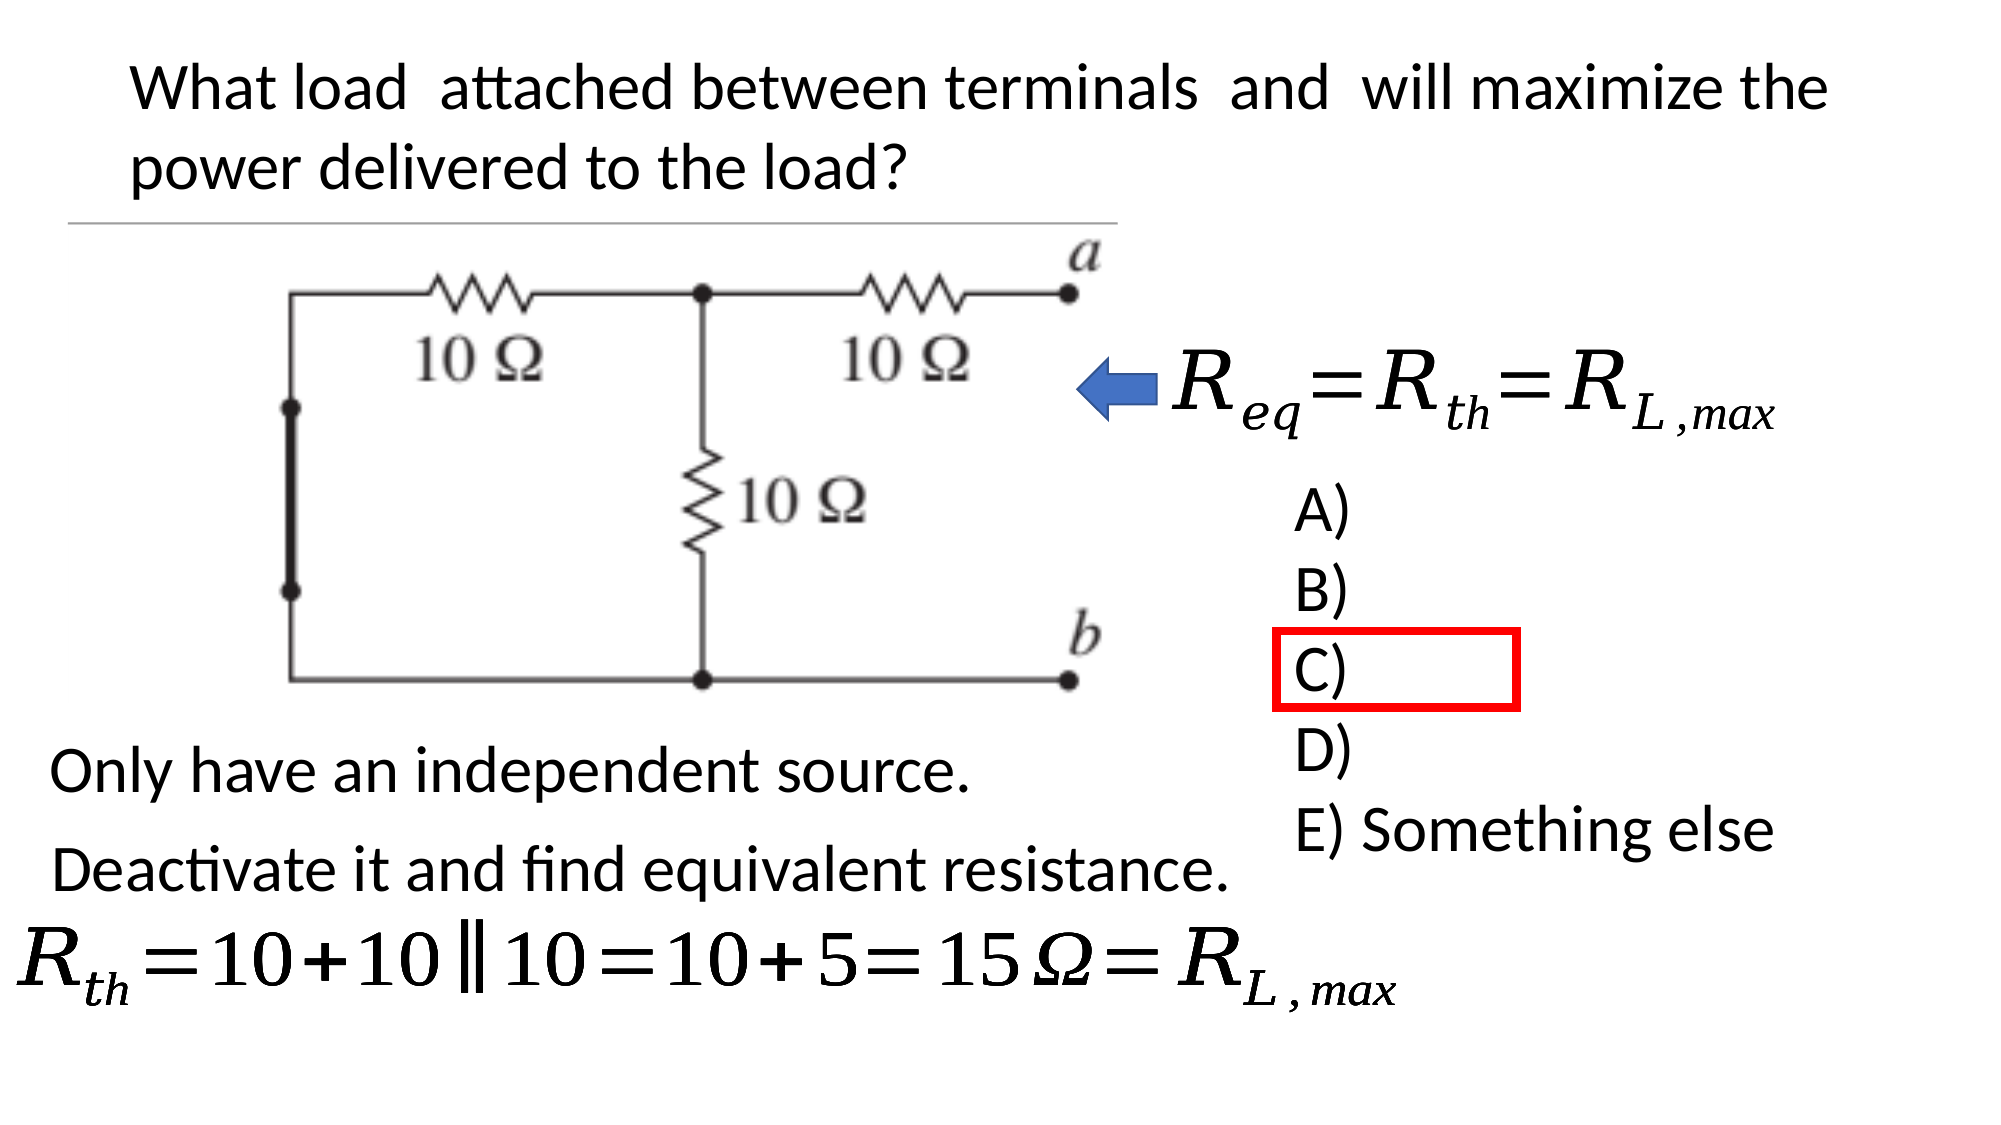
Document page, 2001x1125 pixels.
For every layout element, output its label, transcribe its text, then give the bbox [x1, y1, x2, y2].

text_box Only have an independent source. [34, 717, 988, 813]
text_box [1118, 373, 1158, 406]
text_box Deactivate it and find equivalent resistance. [36, 817, 1247, 912]
picture [67, 212, 1118, 703]
text_box [1275, 630, 1518, 709]
